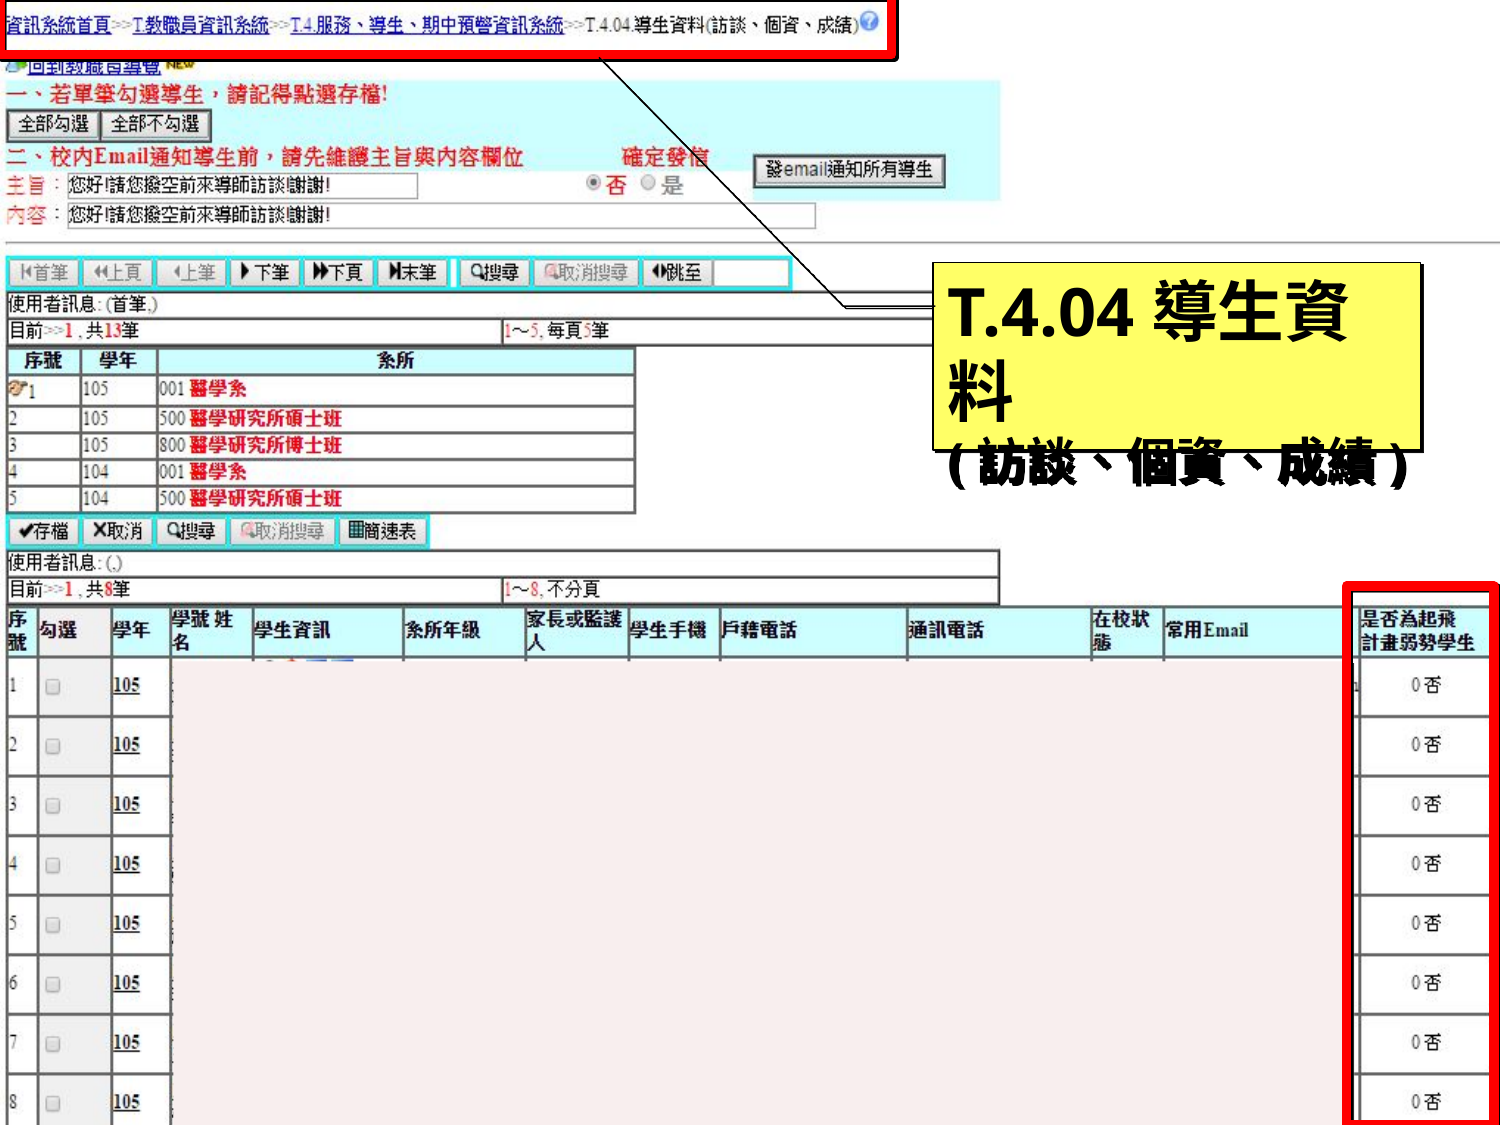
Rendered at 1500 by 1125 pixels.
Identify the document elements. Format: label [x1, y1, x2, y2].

list [0, 0, 1500, 1125]
